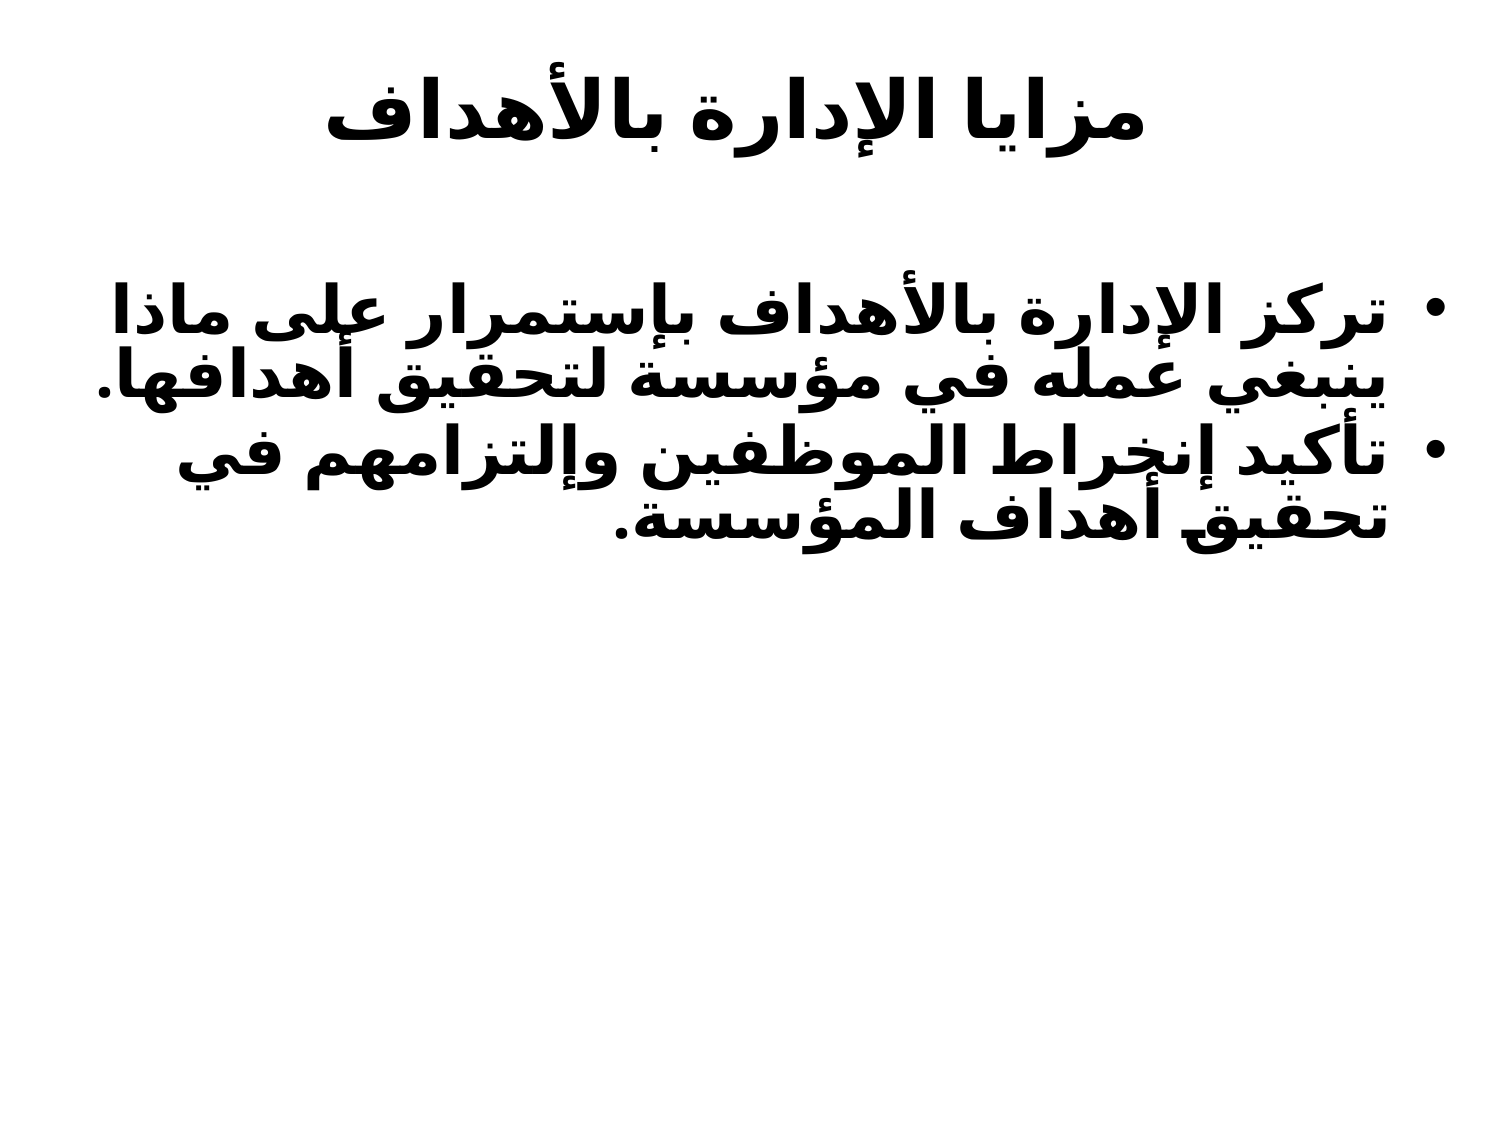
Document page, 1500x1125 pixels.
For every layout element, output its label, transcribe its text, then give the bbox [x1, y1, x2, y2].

list تركز الإدارة بالأهداف بإستمرار على ماذا ينبغي عمله في مؤسسة لتحقيق أهدافها. تأكيد إنخراط الموظفين وإلتزامهم في تحقيق أهداف المؤسسة. [37, 275, 1463, 1125]
title مزايا الإدارة بالأهداف [37, 50, 1438, 163]
